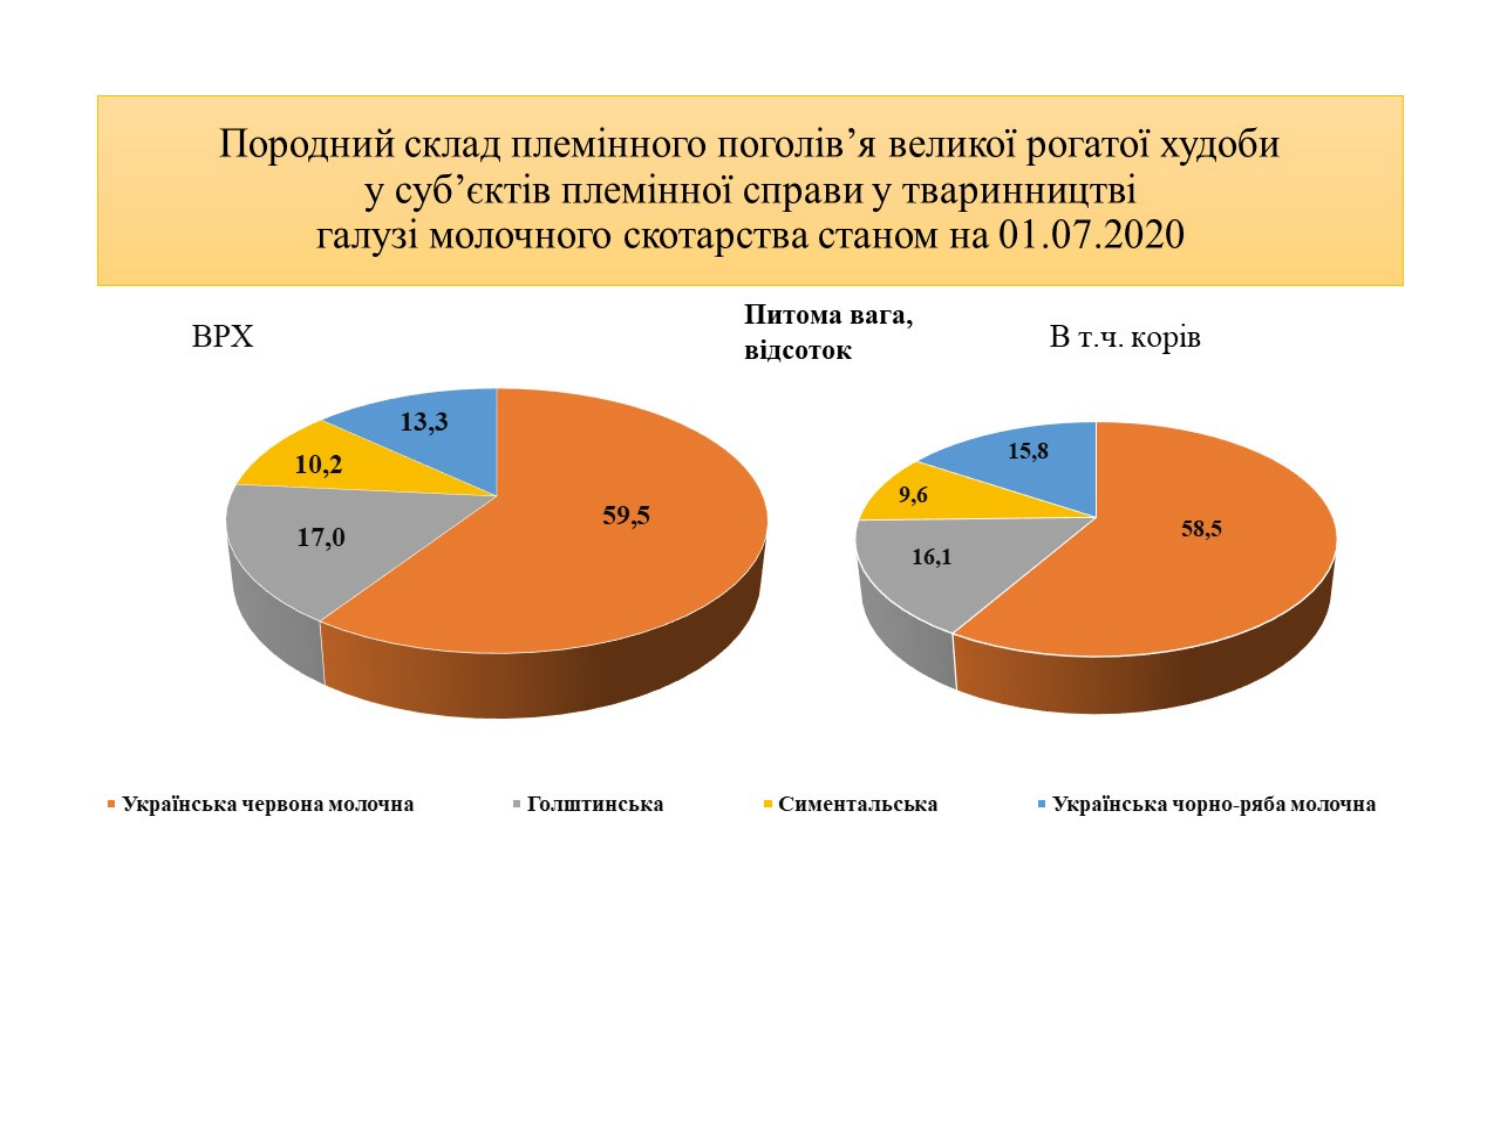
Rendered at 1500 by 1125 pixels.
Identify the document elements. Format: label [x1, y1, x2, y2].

picture [0, 54, 1500, 929]
